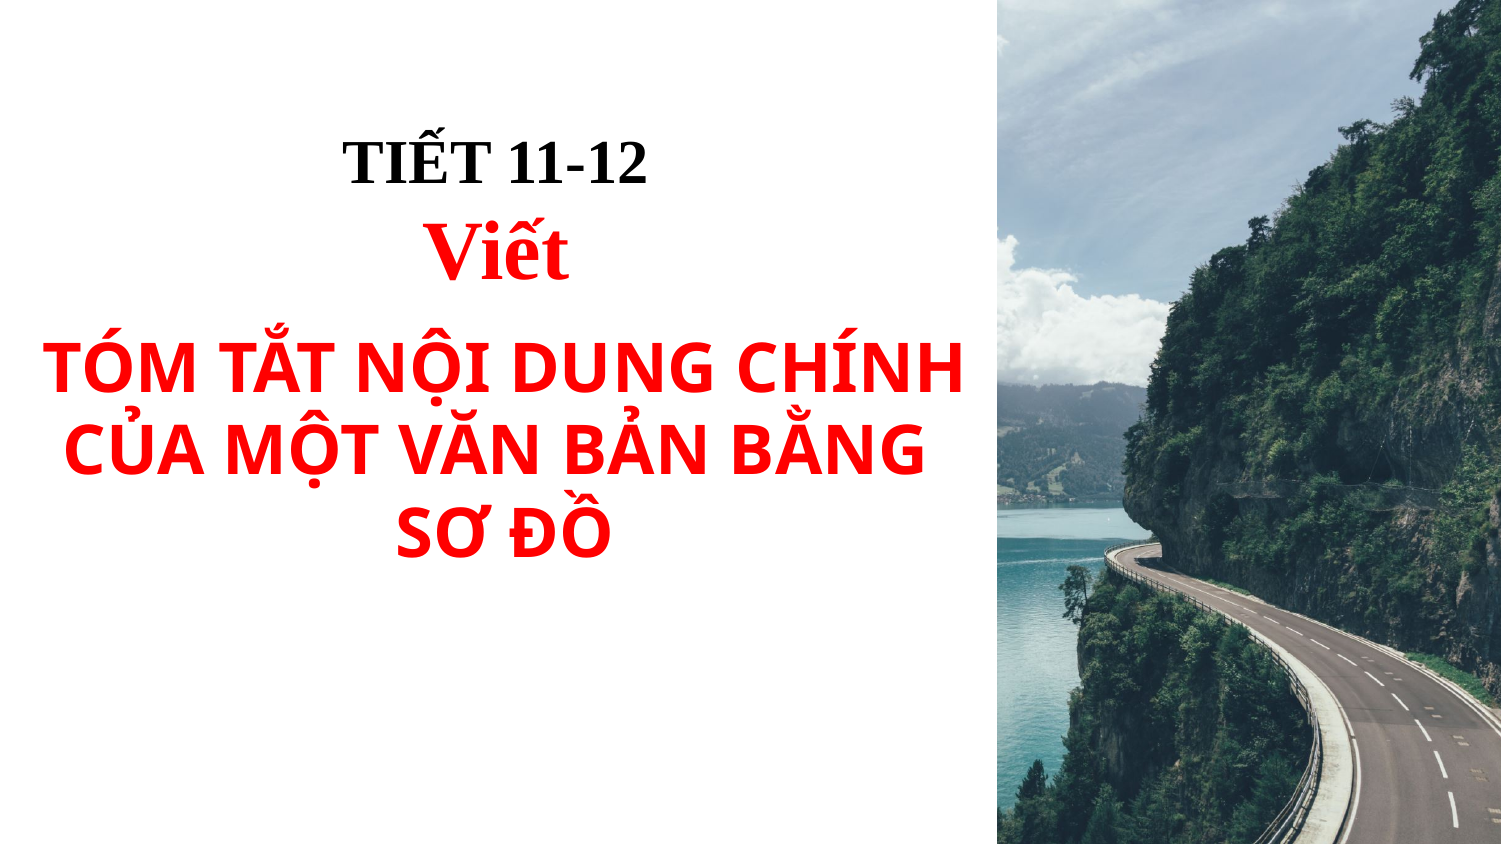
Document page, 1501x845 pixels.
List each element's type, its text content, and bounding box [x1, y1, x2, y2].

title TÓM TẮT NỘI DUNG CHÍNH CỦA MỘT VĂN BẢN BẰNG SƠ ĐỒ [12, 316, 997, 565]
picture [997, 0, 1501, 844]
text_box TIẾT 11-12 Viết [256, 113, 736, 305]
